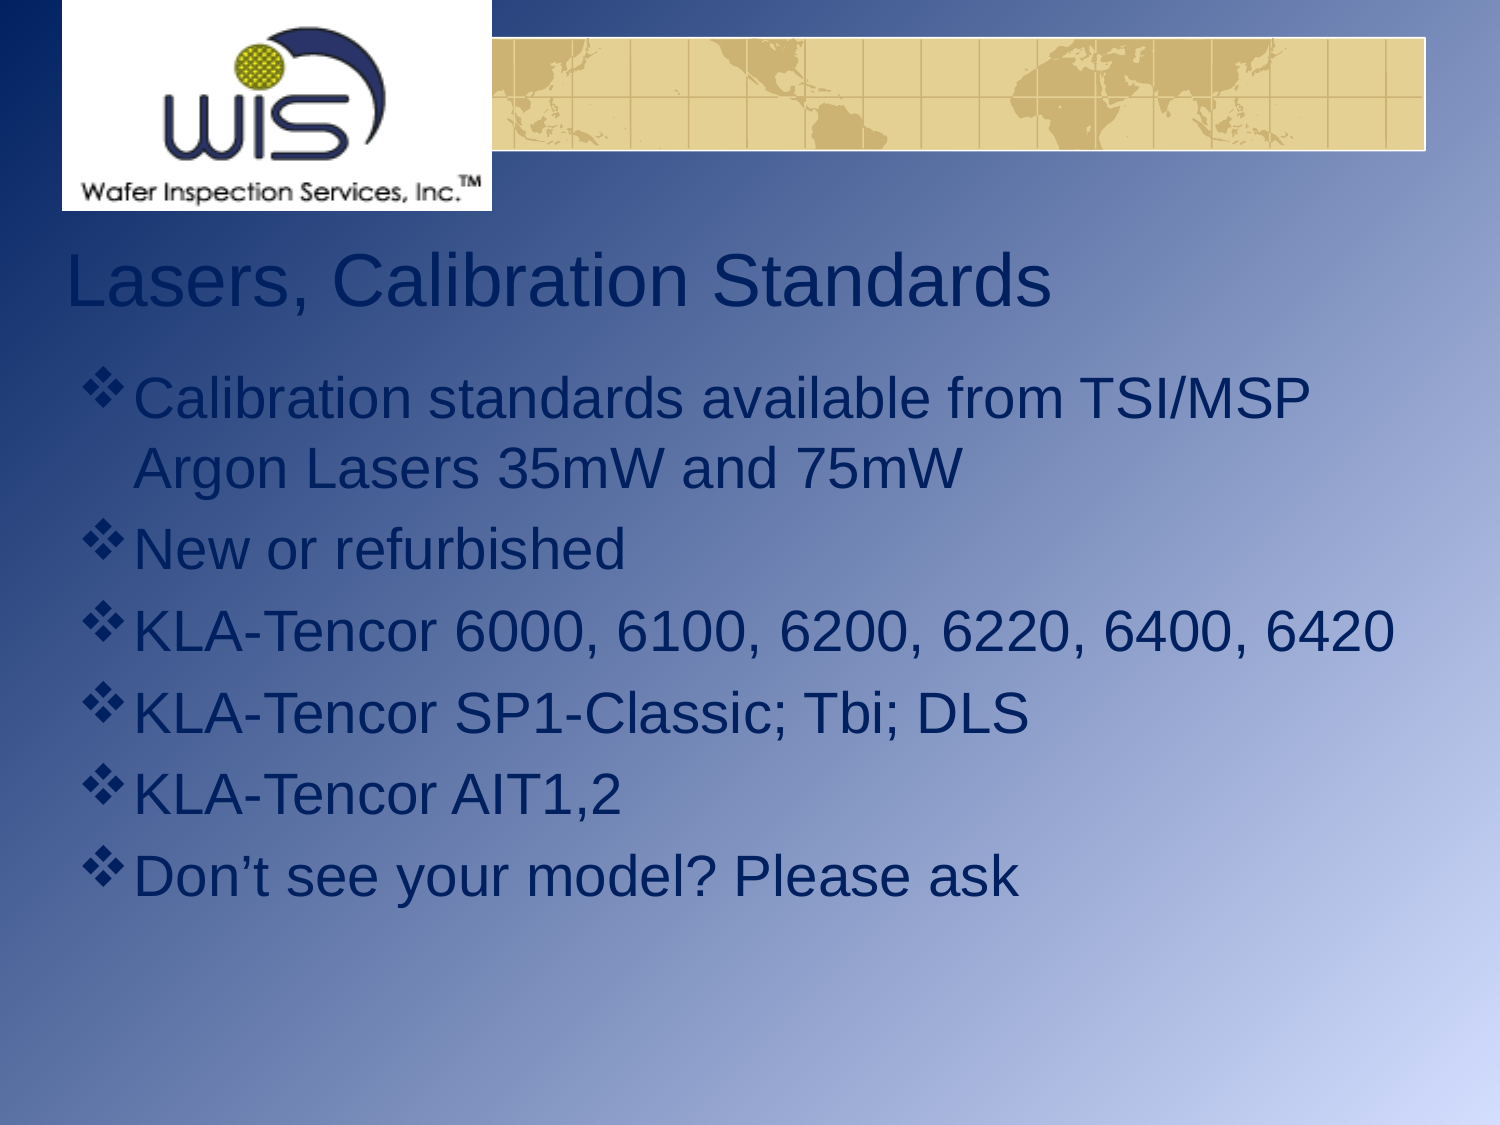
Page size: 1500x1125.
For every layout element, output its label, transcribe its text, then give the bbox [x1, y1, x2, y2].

picture [62, 0, 492, 211]
list Calibration standards available from TSI/MSP Argon Lasers 35mW and 75mW New or refurbished KLA-Tencor 6000, 6100, 6200, 6220, 6400, 6420 KLA-Tencor SP1-Classic; Tbi; DLS KLA-Tencor AIT1,2 Don’t see your model? Please ask [62, 352, 1426, 1028]
title Lasers, Calibration Standards [49, 212, 1316, 341]
